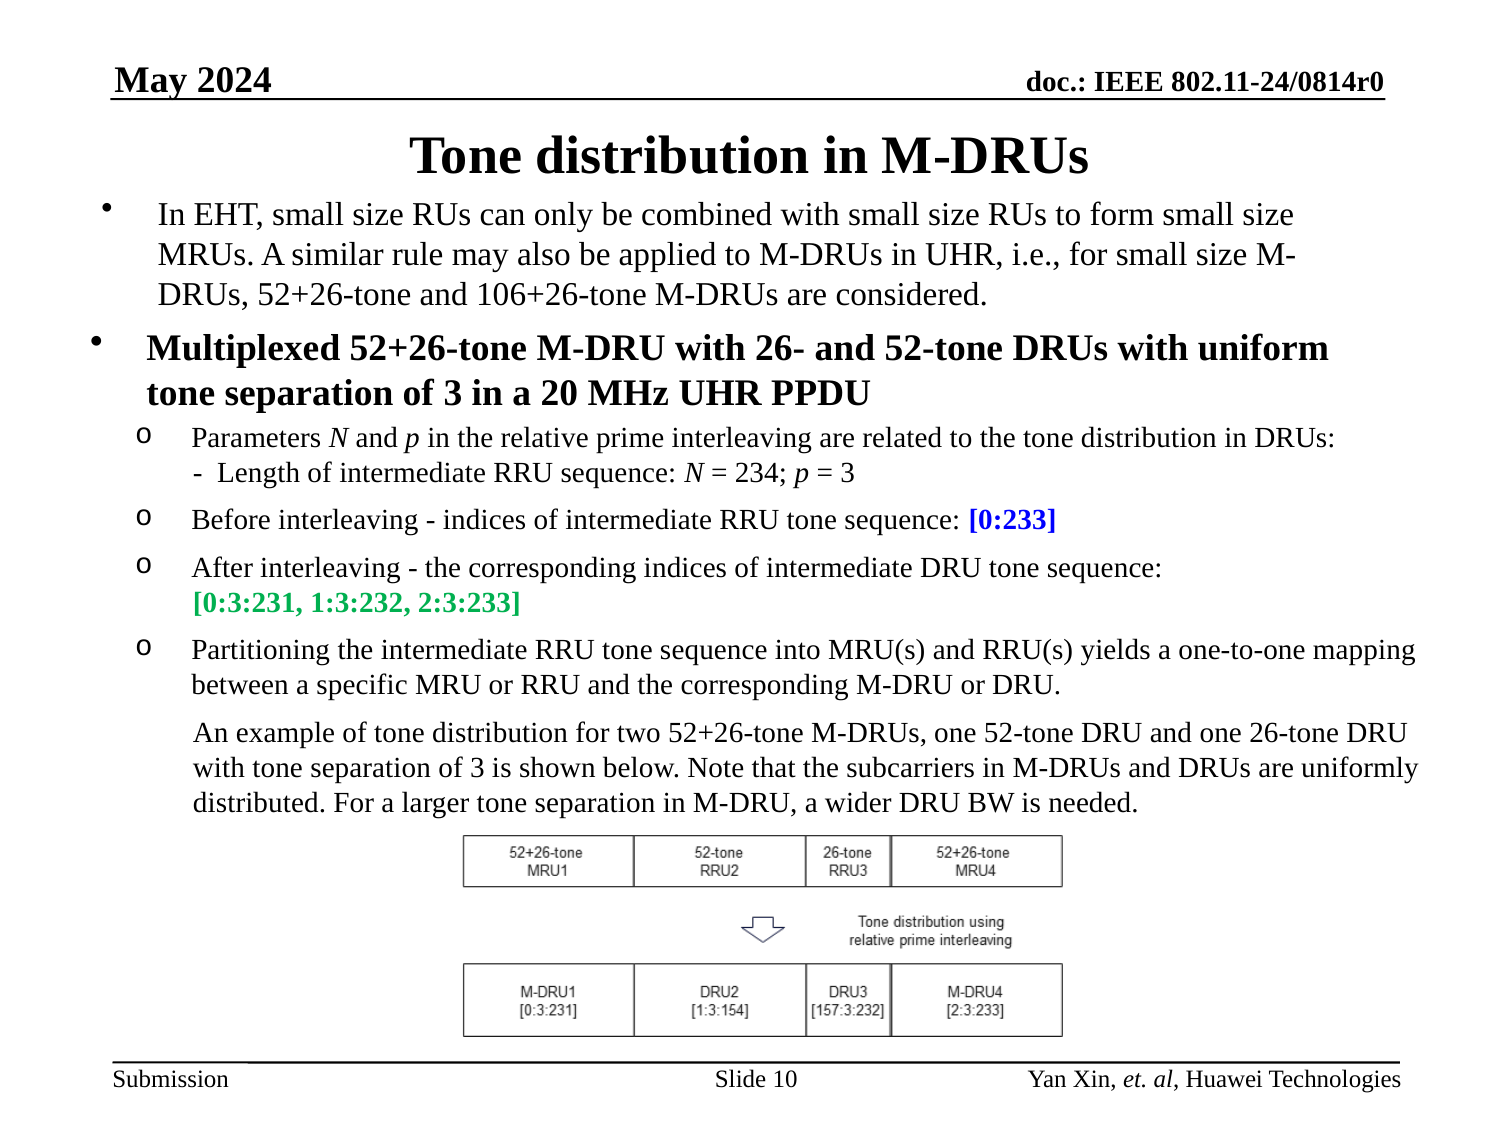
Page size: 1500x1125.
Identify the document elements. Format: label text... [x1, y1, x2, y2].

footer Yan Xin, et. al, Huawei Technologies [1023, 1061, 1402, 1093]
text_box Multiplexed 52+26-tone M-DRU with 26- and 52-tone DRUs with uniform tone separation of 3 in a 20 MHz UHR PPDU [75, 315, 1386, 425]
slide_number Slide 10 [712, 1061, 800, 1093]
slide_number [114, 54, 274, 101]
text_box In EHT, small size RUs can only be combined with small size RUs to form small size MRUs. A similar rule may also be applied to M-DRUs in UHR, i.e., for small size M-DRUs, 52+26-tone and 106+26-tone M-DRUs are considered. [86, 184, 1398, 347]
text_box Parameters N and p in the relative prime interleaving are related to the tone distribution in DRUs: - Length of intermediate RRU sequence: N = 234; p = 3 Before interleaving - indices of intermediate RRU tone sequence: [0:233] After interleaving - the corresponding indices of intermediate DRU tone sequence: [0:3:231, 1:3:232, 2:3:233] Partitioning the intermediate RRU tone sequence into MRU(s) and RRU(s) yields a one-to-one mapping between a specific MRU or RRU and the corresponding M-DRU or DRU. An example of tone distribution for two 52+26-tone M-DRUs, one 52-tone DRU and one 26-tone DRU with tone separation of 3 is shown below. Note that the subcarriers in M-DRUs and DRUs are uniformly distributed. For a larger tone separation in M-DRU, a wider DRU BW is needed. [119, 410, 1488, 824]
picture [462, 834, 1063, 1037]
title Tone distribution in M-DRUs [37, 99, 1463, 204]
